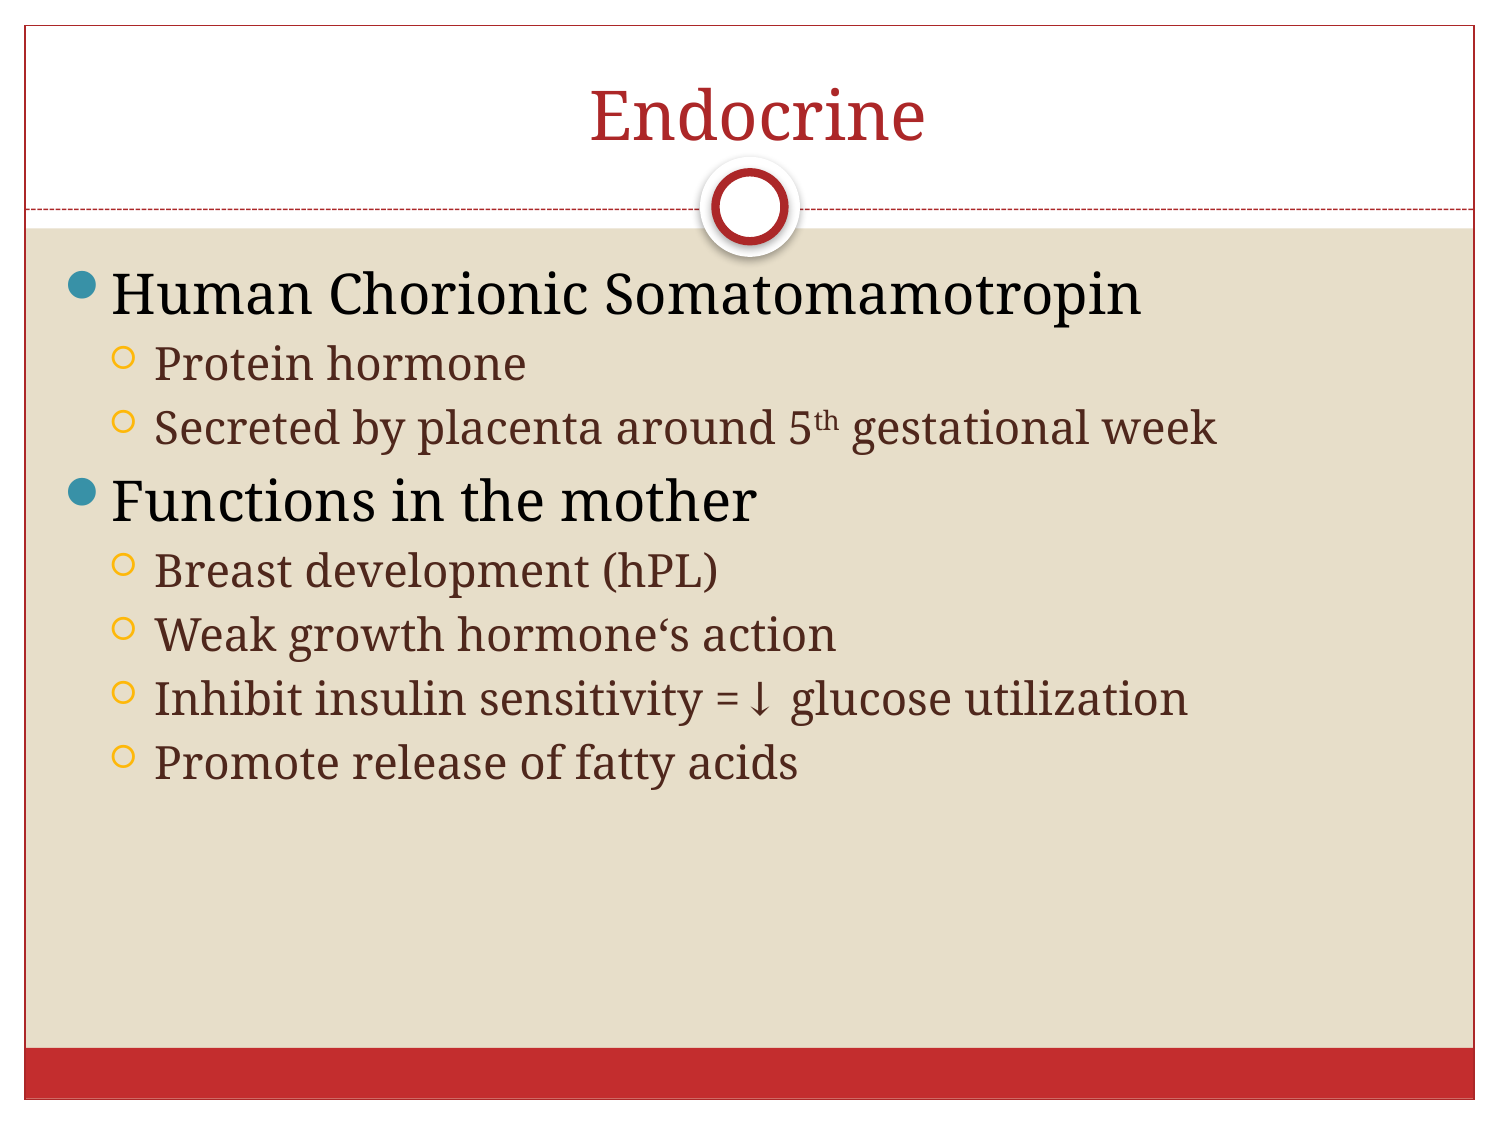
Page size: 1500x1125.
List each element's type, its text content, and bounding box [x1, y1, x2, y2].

list Human Chorionic Somatomamotropin Protein hormone Secreted by placenta around 5th gestational week Functions in the mother Breast development (hPL) Weak growth hormone‘s action Inhibit insulin sensitivity =↓ glucose utilization Promote release of fatty acids [49, 250, 1445, 1001]
title Endocrine [49, 37, 1450, 162]
